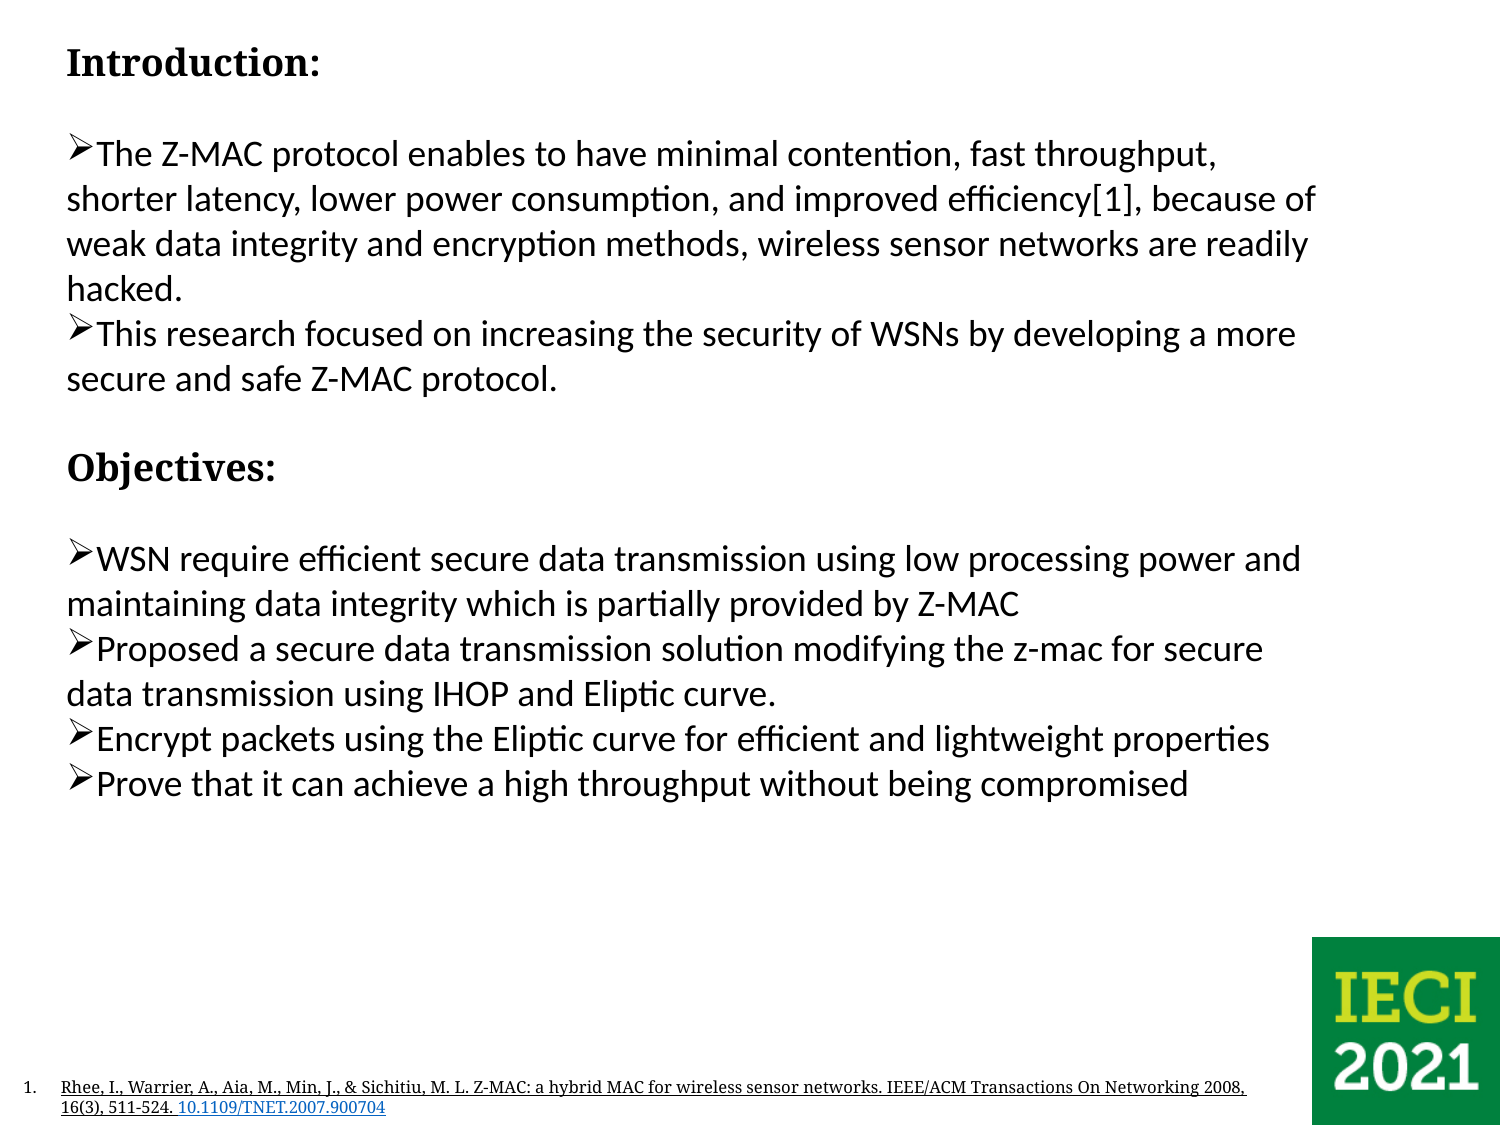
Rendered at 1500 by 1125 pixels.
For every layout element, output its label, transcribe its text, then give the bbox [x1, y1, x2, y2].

text_box Rhee, I., Warrier, A., Aia, M., Min, J., & Sichitiu, M. L. Z-MAC: a hybrid MAC for wireless sensor networks. IEEE/ACM Transactions On Networking 2008, 16(3), 511-524. 10.1109/TNET.2007.900704 [8, 1069, 1300, 1125]
slide_number 4 [1137, 1042, 1312, 1103]
picture [1312, 937, 1500, 1125]
text_box Introduction: The Z-MAC protocol enables to have minimal contention, fast throughput, shorter latency, lower power consumption, and improved efficiency[1], because of weak data integrity and encryption methods, wireless sensor networks are readily hacked. This research focused on increasing the security of WSNs by developing a more secure and safe Z-MAC protocol. Objectives: WSN require efficient secure data transmission using low processing power and maintaining data integrity which is partially provided by Z-MAC Proposed a secure data transmission solution modifying the z-mac for secure data transmission using IHOP and Eliptic curve. Encrypt packets using the Eliptic curve for efficient and lightweight properties Prove that it can achieve a high throughput without being compromised [51, 31, 1352, 902]
